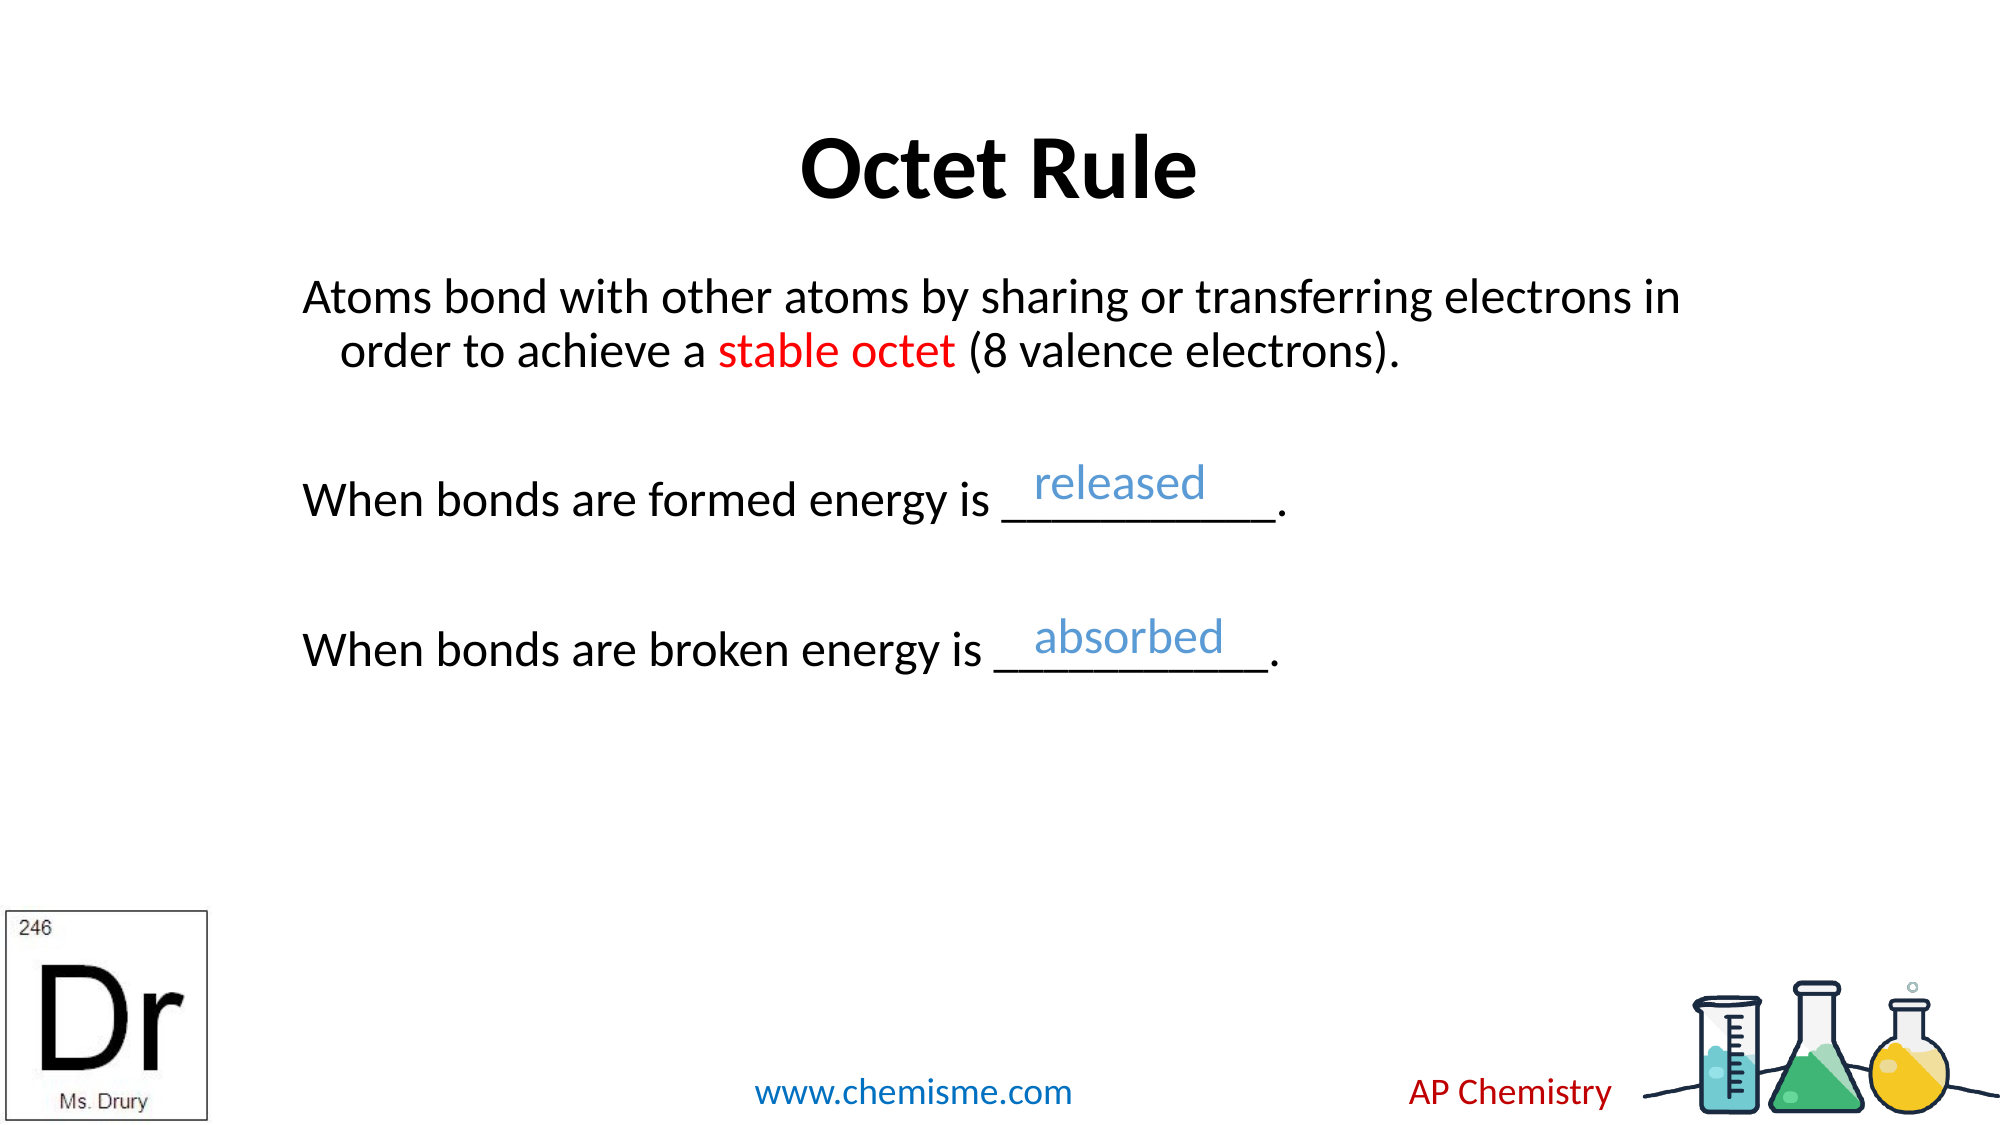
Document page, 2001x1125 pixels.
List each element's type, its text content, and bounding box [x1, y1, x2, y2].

list Atoms bond with other atoms by sharing or transferring electrons in order to achieve a stable octet (8 valence electrons). When bonds are formed energy is ___________. When bonds are broken energy is ___________. [287, 262, 1750, 1005]
picture [1602, 882, 2001, 1125]
text_box released [1018, 442, 1382, 517]
picture [0, 905, 212, 1125]
title Octet Rule [137, 59, 1863, 278]
text_box absorbed [1018, 595, 1344, 671]
